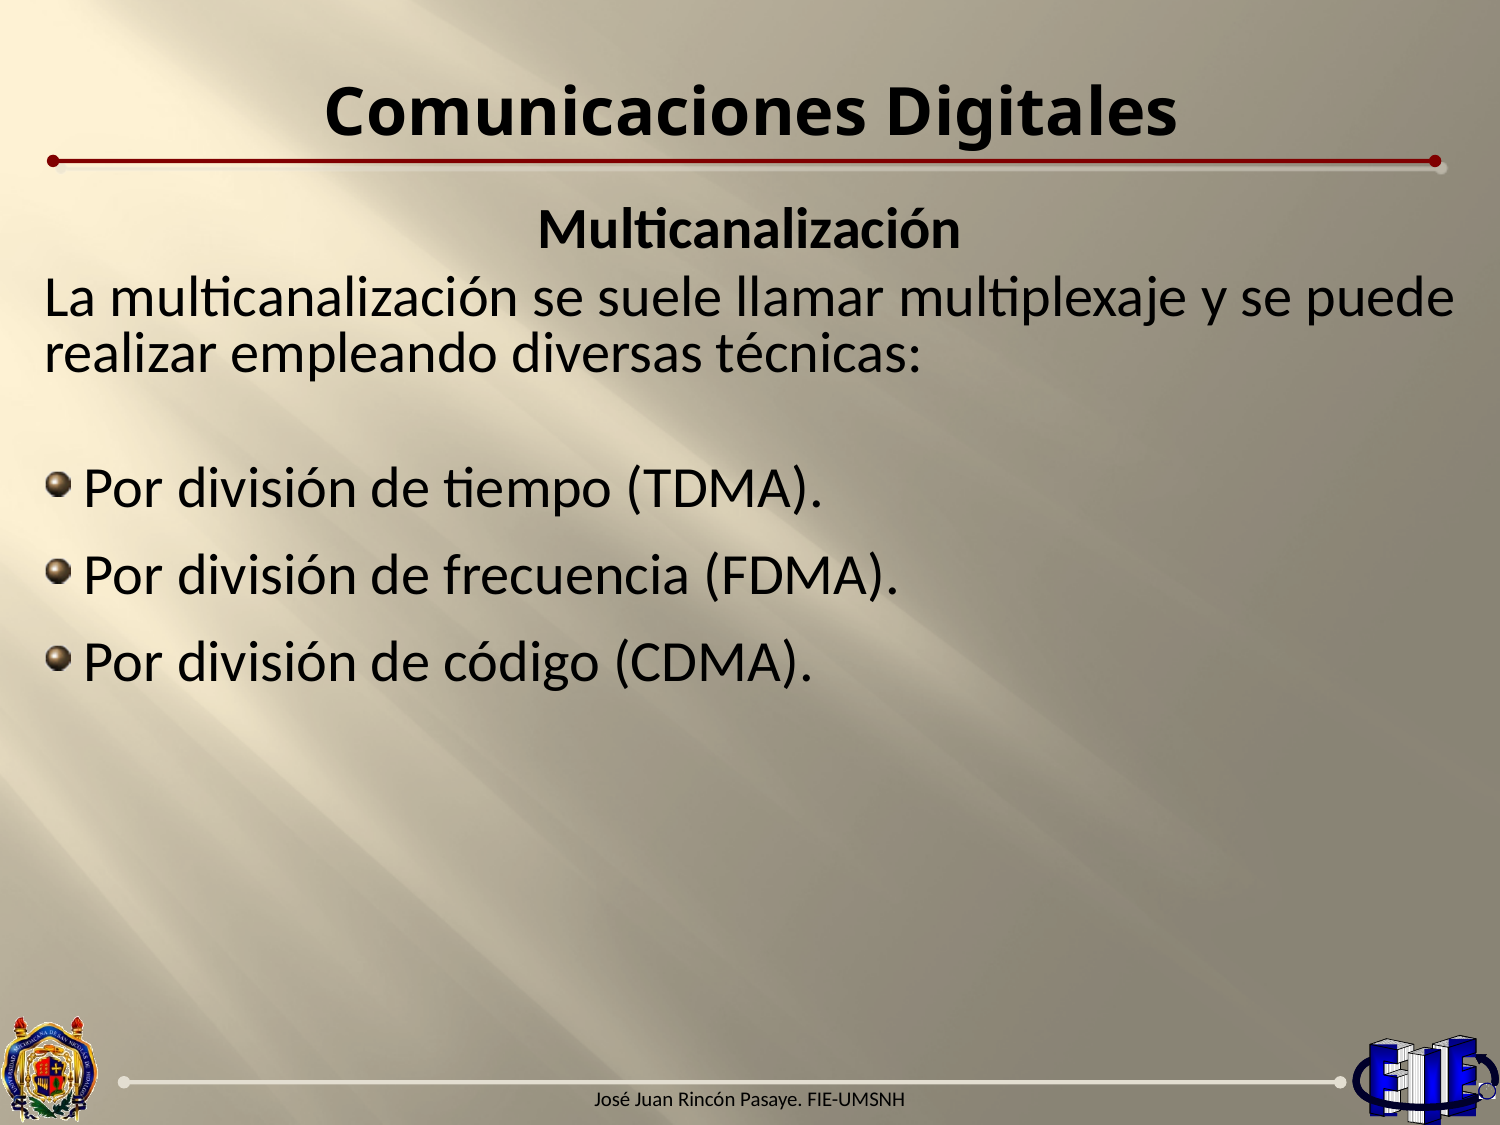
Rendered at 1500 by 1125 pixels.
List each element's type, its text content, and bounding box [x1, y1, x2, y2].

picture [44, 470, 71, 497]
picture [44, 644, 71, 671]
footer José Juan Rincón Pasaye. FIE-UMSNH [512, 1075, 988, 1118]
picture [44, 557, 71, 584]
picture [0, 1013, 98, 1125]
subtitle Multicanalización La multicanalización se suele llamar multiplexaje y se puede realizar empleando diversas técnicas: Por división de tiempo (TDMA). Por división de frecuencia (FDMA). Por división de código (CDMA). [29, 196, 1471, 988]
title Comunicaciones Digitales [76, 19, 1427, 149]
